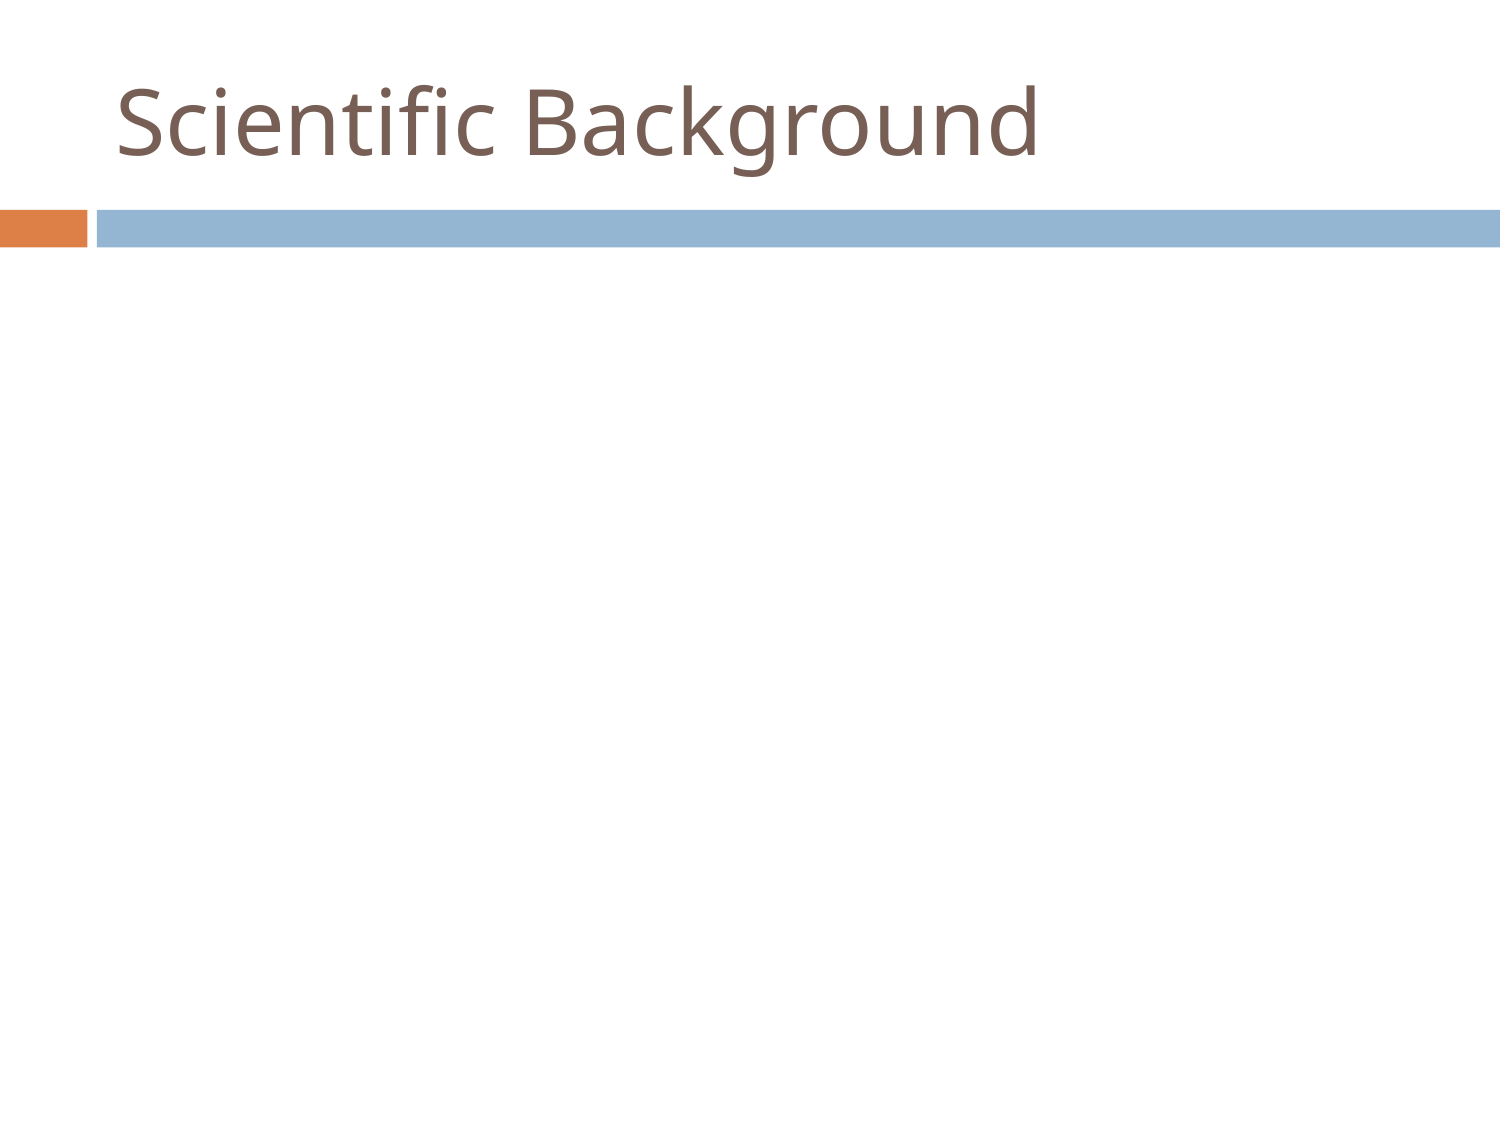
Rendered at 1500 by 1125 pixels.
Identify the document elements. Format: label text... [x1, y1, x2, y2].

text_box Scientific Background [100, 37, 1438, 200]
